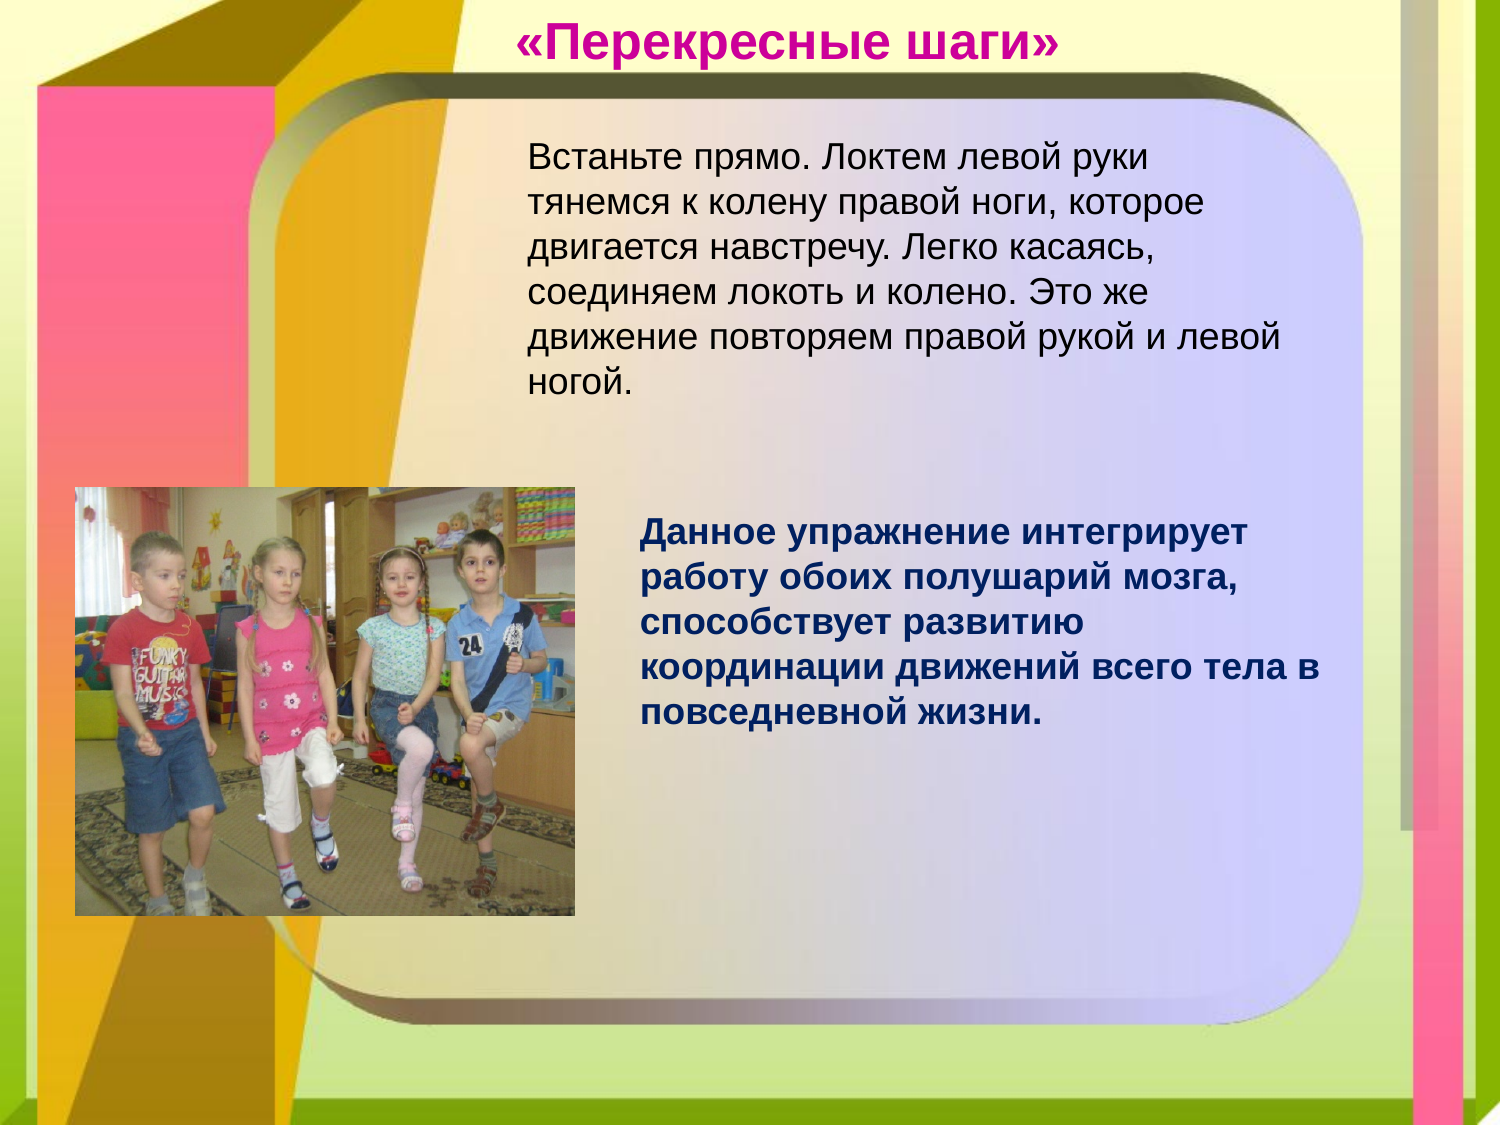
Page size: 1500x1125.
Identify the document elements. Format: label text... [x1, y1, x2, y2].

text_box Данное упражнение интегрирует работу обоих полушарий мозга, способствует развитию координации движений всего тела в повседневной жизни. [624, 499, 1350, 740]
text_box «Перекресные шаги» [374, 0, 1188, 78]
picture [0, 0, 1500, 1125]
text_box Встаньте прямо. Локтем левой руки тянемся к колену правой ноги, которое двигается навстречу. Легко касаясь, соединяем локоть и колено. Это же движение повторяем правой рукой и левой ногой. [512, 124, 1313, 410]
